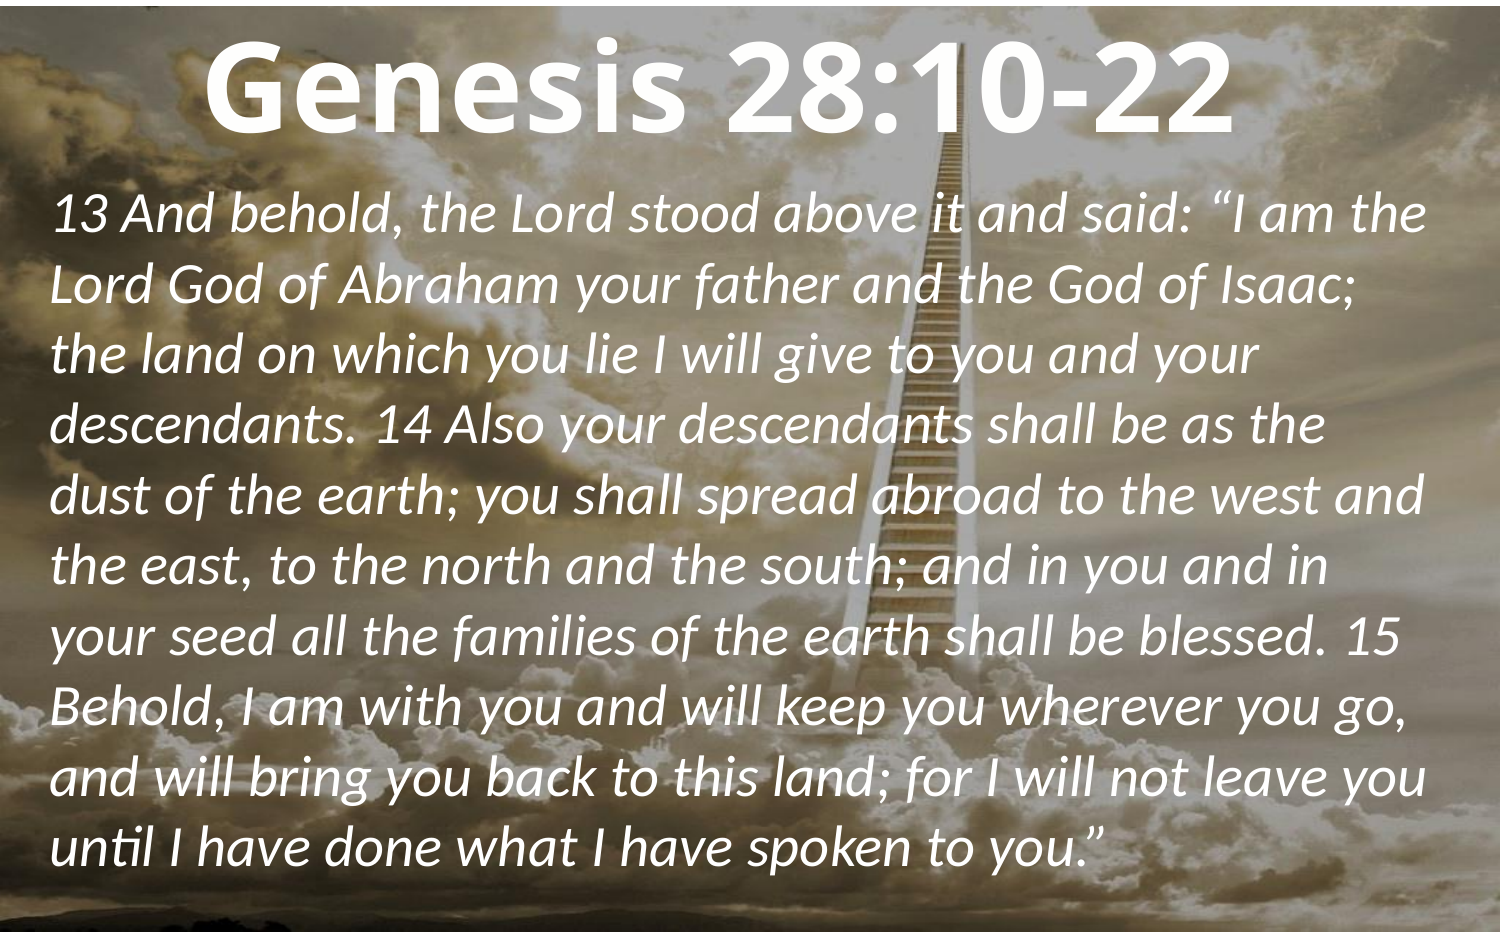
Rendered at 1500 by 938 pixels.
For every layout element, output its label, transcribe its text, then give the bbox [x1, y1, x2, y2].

text_box Genesis 28:10-22 [149, 0, 1288, 165]
list 13 And behold, the Lord stood above it and said: “I am the Lord God of Abraham your father and the God of Isaac; the land on which you lie I will give to you and your descendants. 14 Also your descendants shall be as the dust of the earth; you shall spread abroad to the west and the east, to the north and the south; and in you and in your seed all the families of the earth shall be blessed. 15 Behold, I am with you and will keep you wherever you go, and will bring you back to this land; for I will not leave you until I have done what I have spoken to you.” [34, 166, 1450, 938]
picture [0, 6, 1500, 932]
